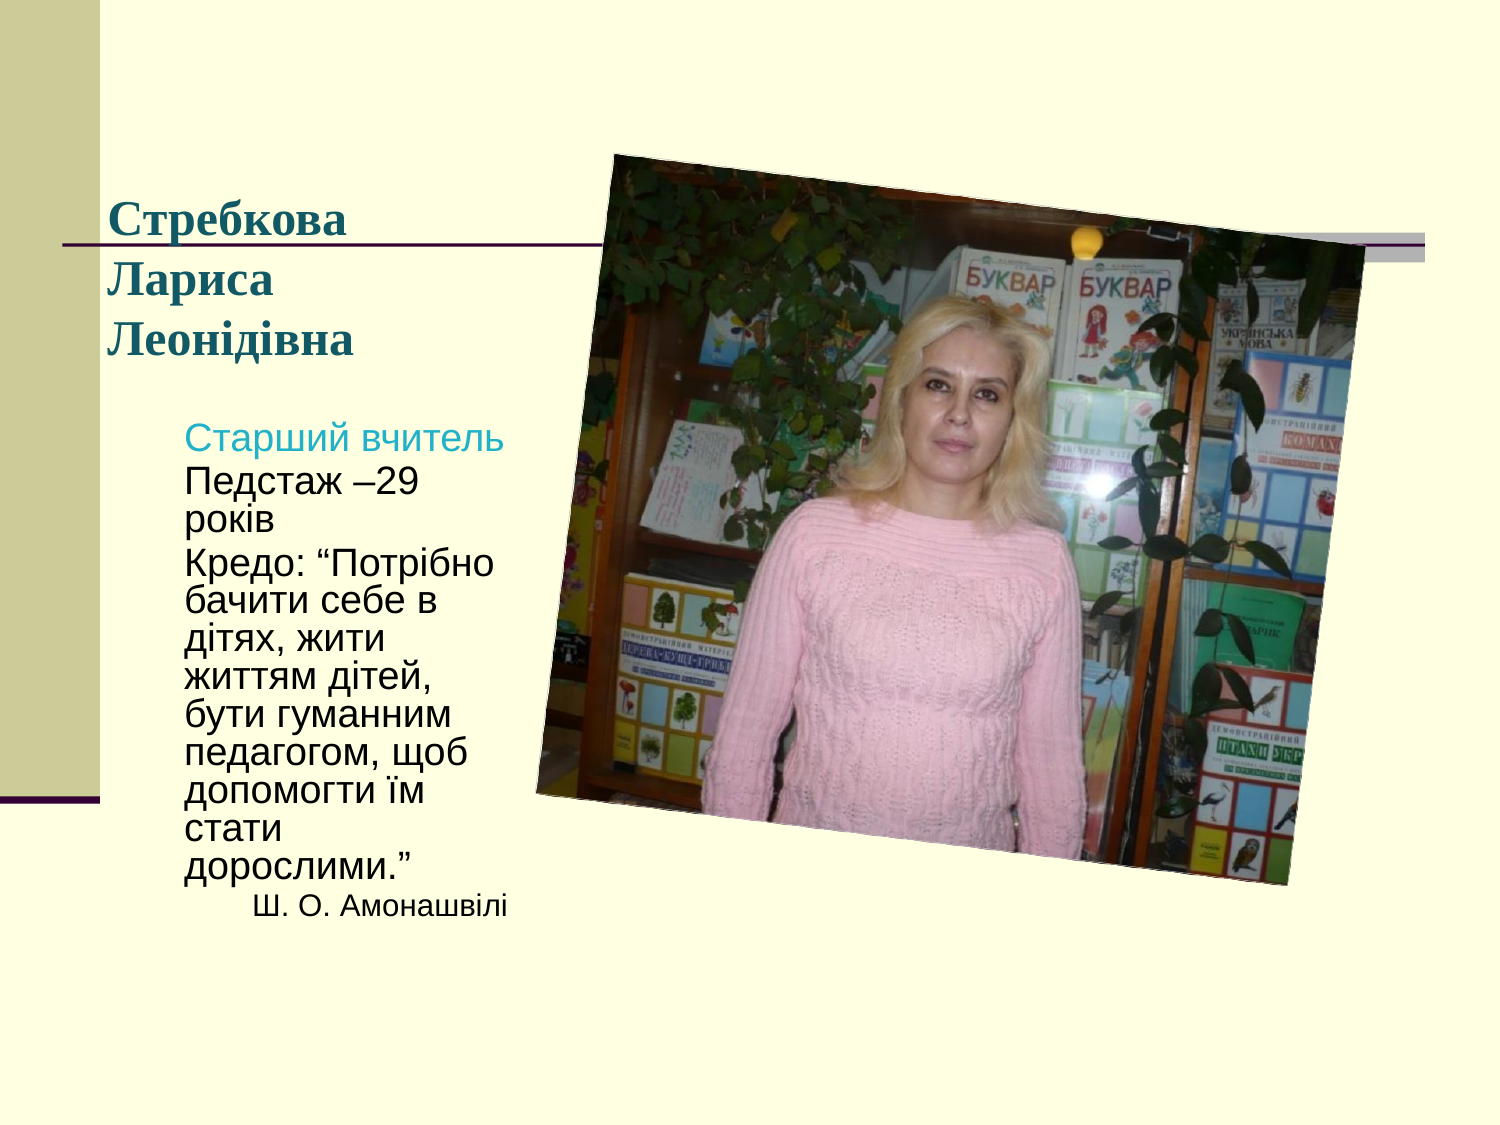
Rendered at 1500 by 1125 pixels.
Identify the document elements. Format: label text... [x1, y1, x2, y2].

picture [537, 520, 571, 797]
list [571, 196, 1330, 842]
picture [943, 842, 1292, 885]
title Стребкова Лариса Леонідівна [99, 192, 464, 374]
picture [1330, 242, 1365, 529]
picture [610, 154, 947, 196]
list Старший вчитель Педстаж –29 років Кредо: “Потрібно бачити себе в дітях, жити життям дітей, бути гуманним педагогом, щоб допомогти їм стати дорослими.” Ш. О. Амонашвілі [173, 413, 517, 906]
